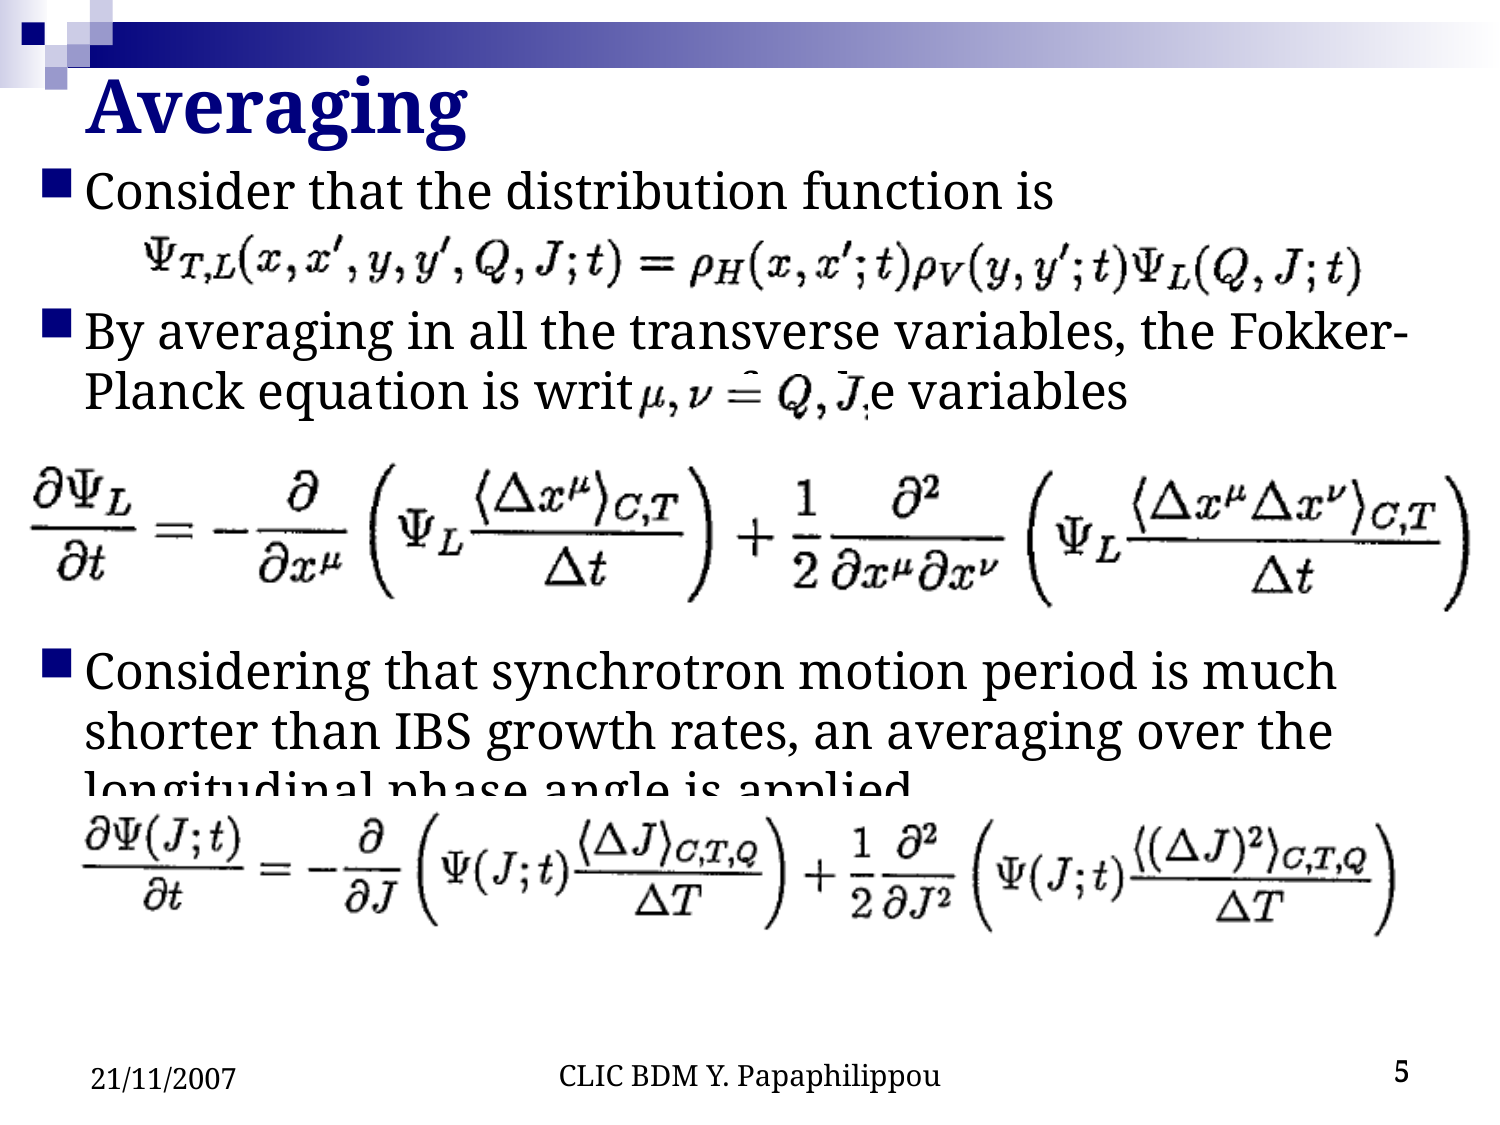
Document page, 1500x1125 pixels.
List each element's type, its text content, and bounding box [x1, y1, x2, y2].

text_box Consider that the distribution function is By averaging in all the transverse variables, the Fokker-Planck equation is written, for the variables Considering that synchrotron motion period is much shorter than IBS growth rates, an averaging over the longitudinal phase angle is applied [23, 152, 1477, 447]
text_box Consider that the distribution function is By averaging in all the transverse variables, the Fokker-Planck equation is written, for the variables Considering that synchrotron motion period is much shorter than IBS growth rates, an averaging over the longitudinal phase angle is applied [23, 628, 1477, 1008]
title Averaging [70, 65, 1454, 141]
picture [632, 374, 868, 423]
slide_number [74, 1024, 426, 1103]
picture [58, 796, 1404, 950]
picture [23, 447, 1484, 622]
text_box 5 [1074, 1024, 1425, 1100]
footer CLIC BDM Y. Papaphilippou [512, 1024, 988, 1101]
picture [140, 222, 1366, 301]
